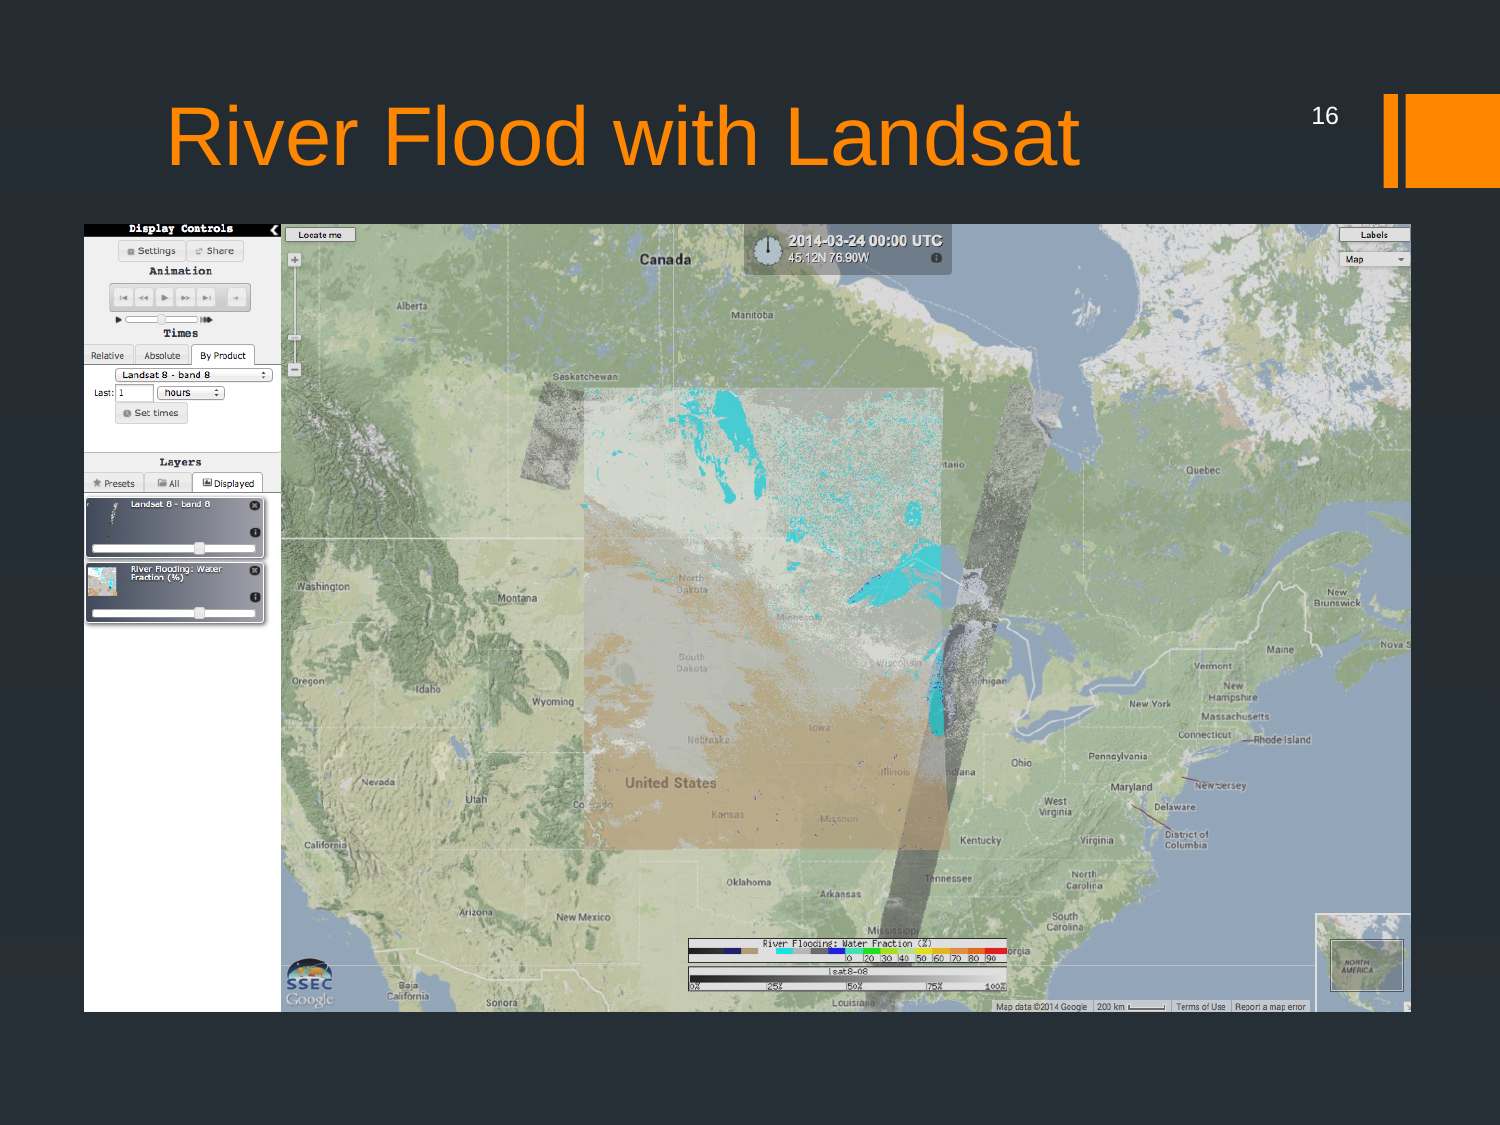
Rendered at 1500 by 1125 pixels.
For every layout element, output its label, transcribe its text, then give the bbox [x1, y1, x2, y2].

title River Flood with Landsat [150, 0, 1350, 190]
slide_number 16 [1199, 90, 1355, 140]
picture [84, 223, 1411, 1012]
